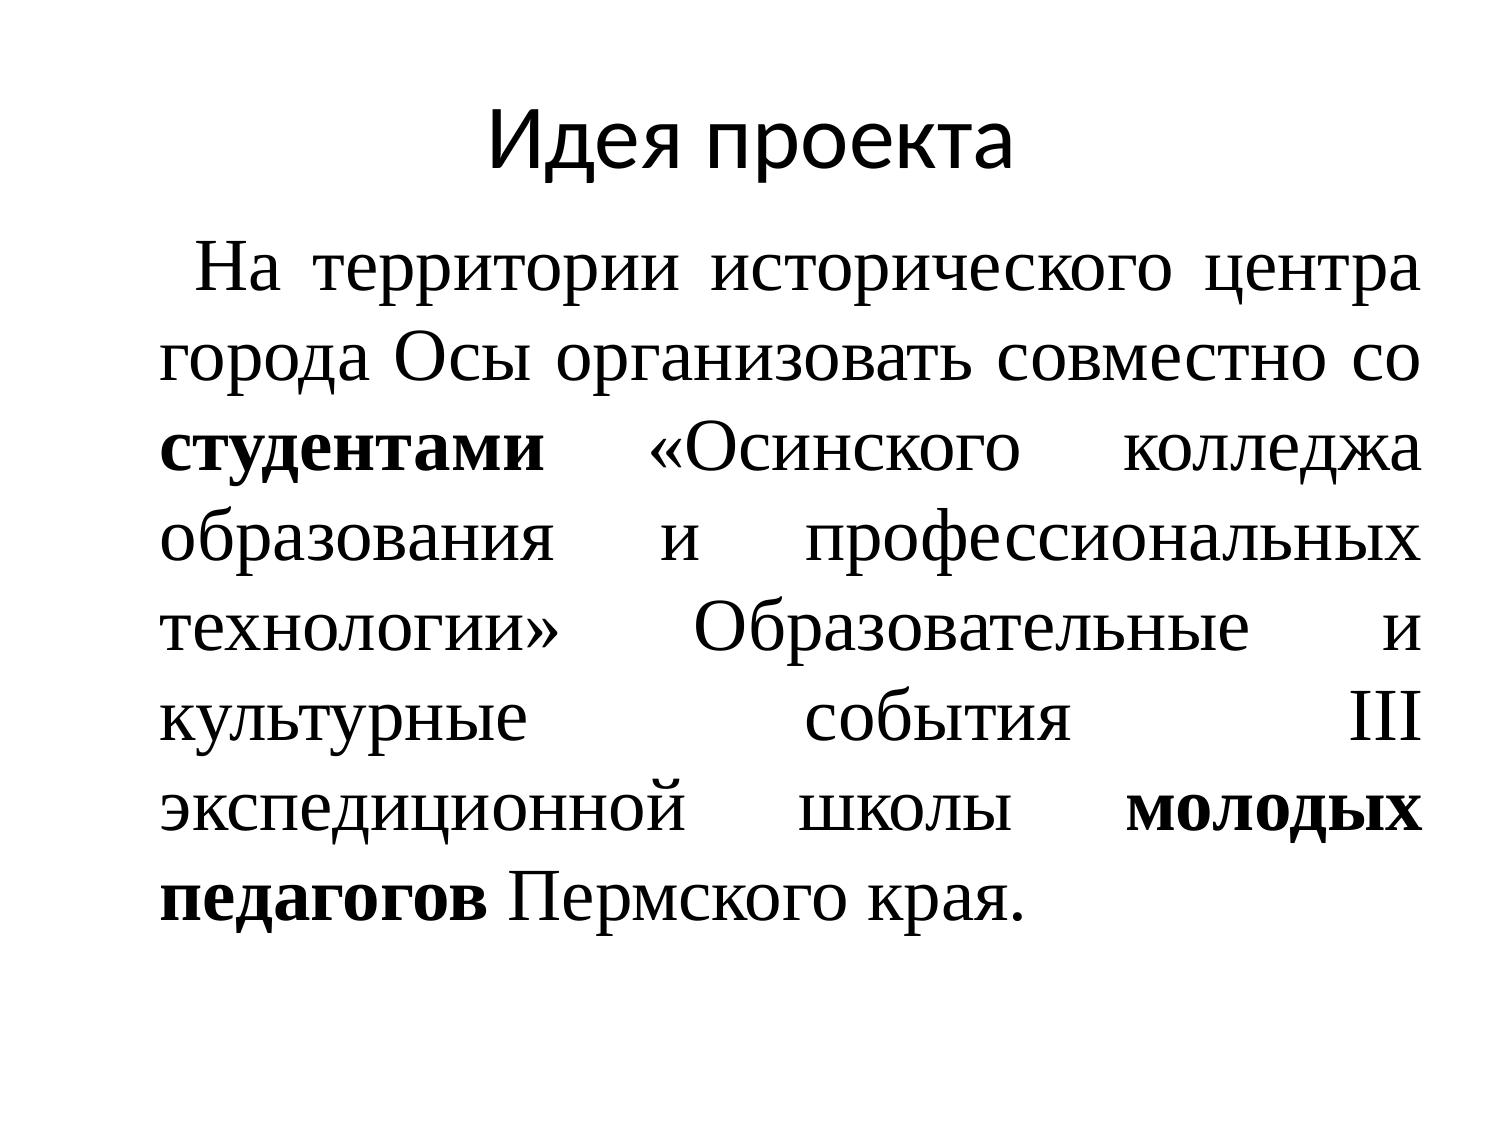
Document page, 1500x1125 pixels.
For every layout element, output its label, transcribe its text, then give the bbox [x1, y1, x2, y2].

title Идея проекта [76, 54, 1427, 209]
list На территории исторического центра города Осы организовать совместно со студентами «Осинского колледжа образования и профессиональных технологии» Образовательные и культурные события III экспедиционной школы молодых педагогов Пермского края. [88, 208, 1439, 951]
